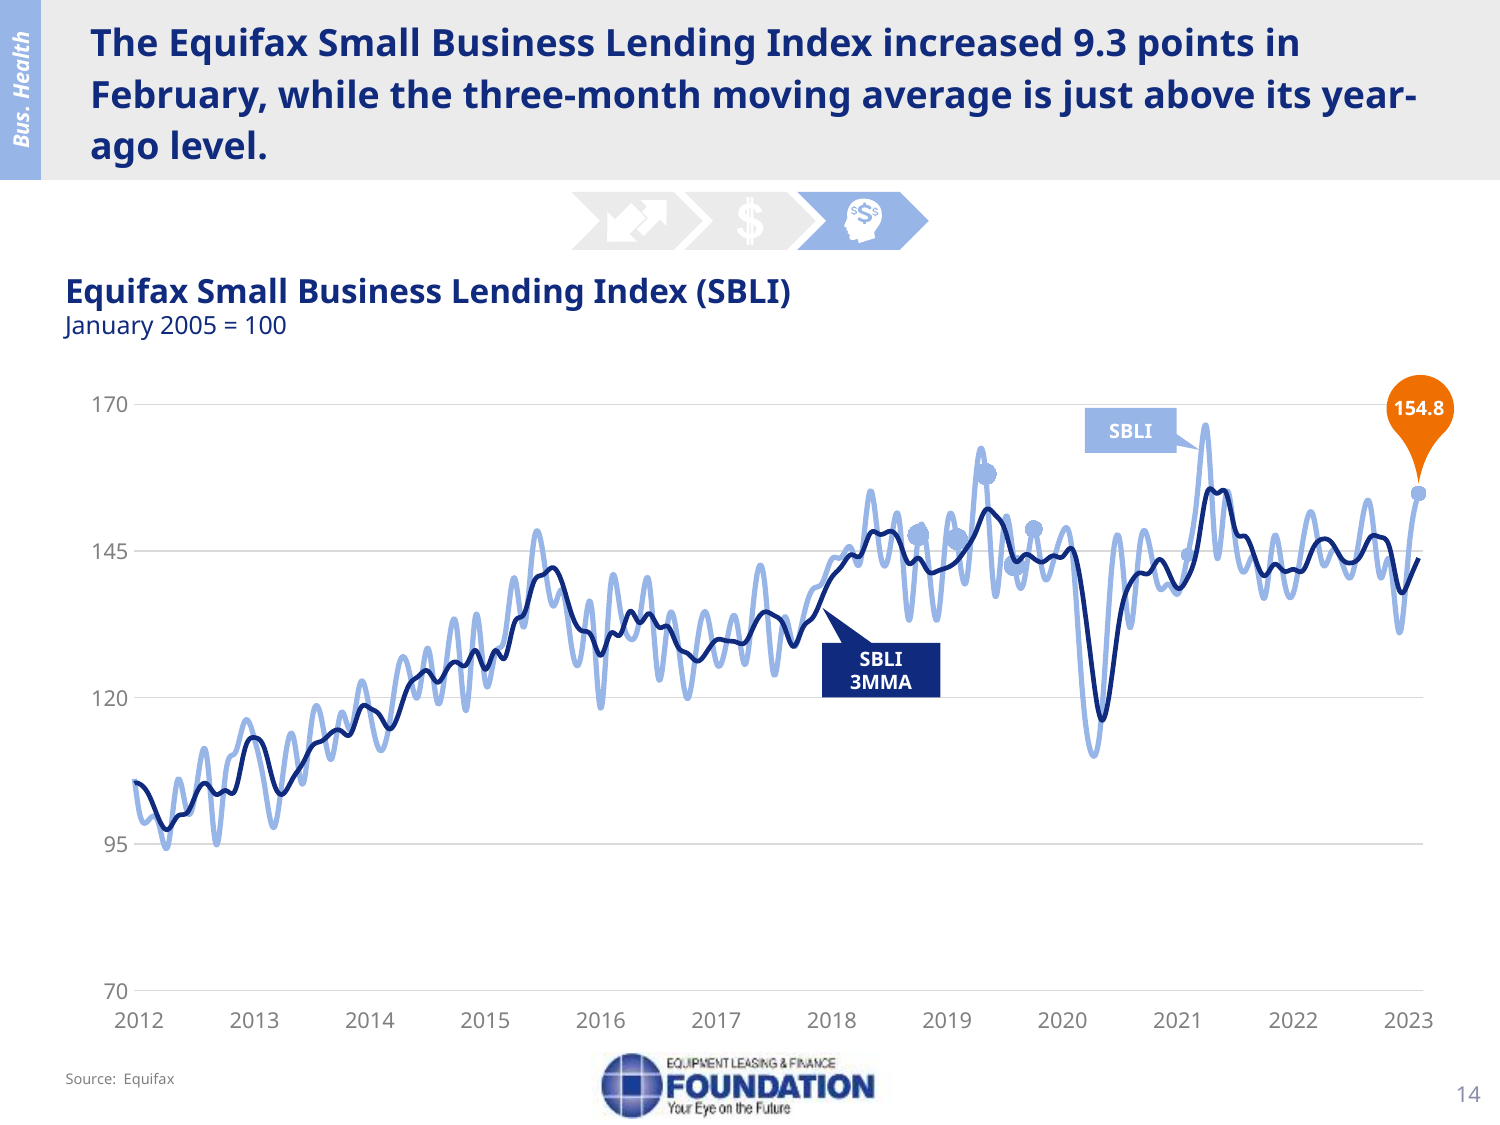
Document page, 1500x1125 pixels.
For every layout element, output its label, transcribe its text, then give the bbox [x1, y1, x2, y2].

text_box Bus. Health [0, 0, 41, 180]
slide_number 14 [1436, 1062, 1500, 1125]
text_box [1370, 374, 1467, 443]
chart [0, 191, 1488, 1108]
title The Equifax Small Business Lending Index increased 9.3 points in February, while the three-month moving average is just above its year-ago level. [0, 0, 1500, 181]
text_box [570, 191, 930, 251]
picture [590, 1052, 910, 1120]
